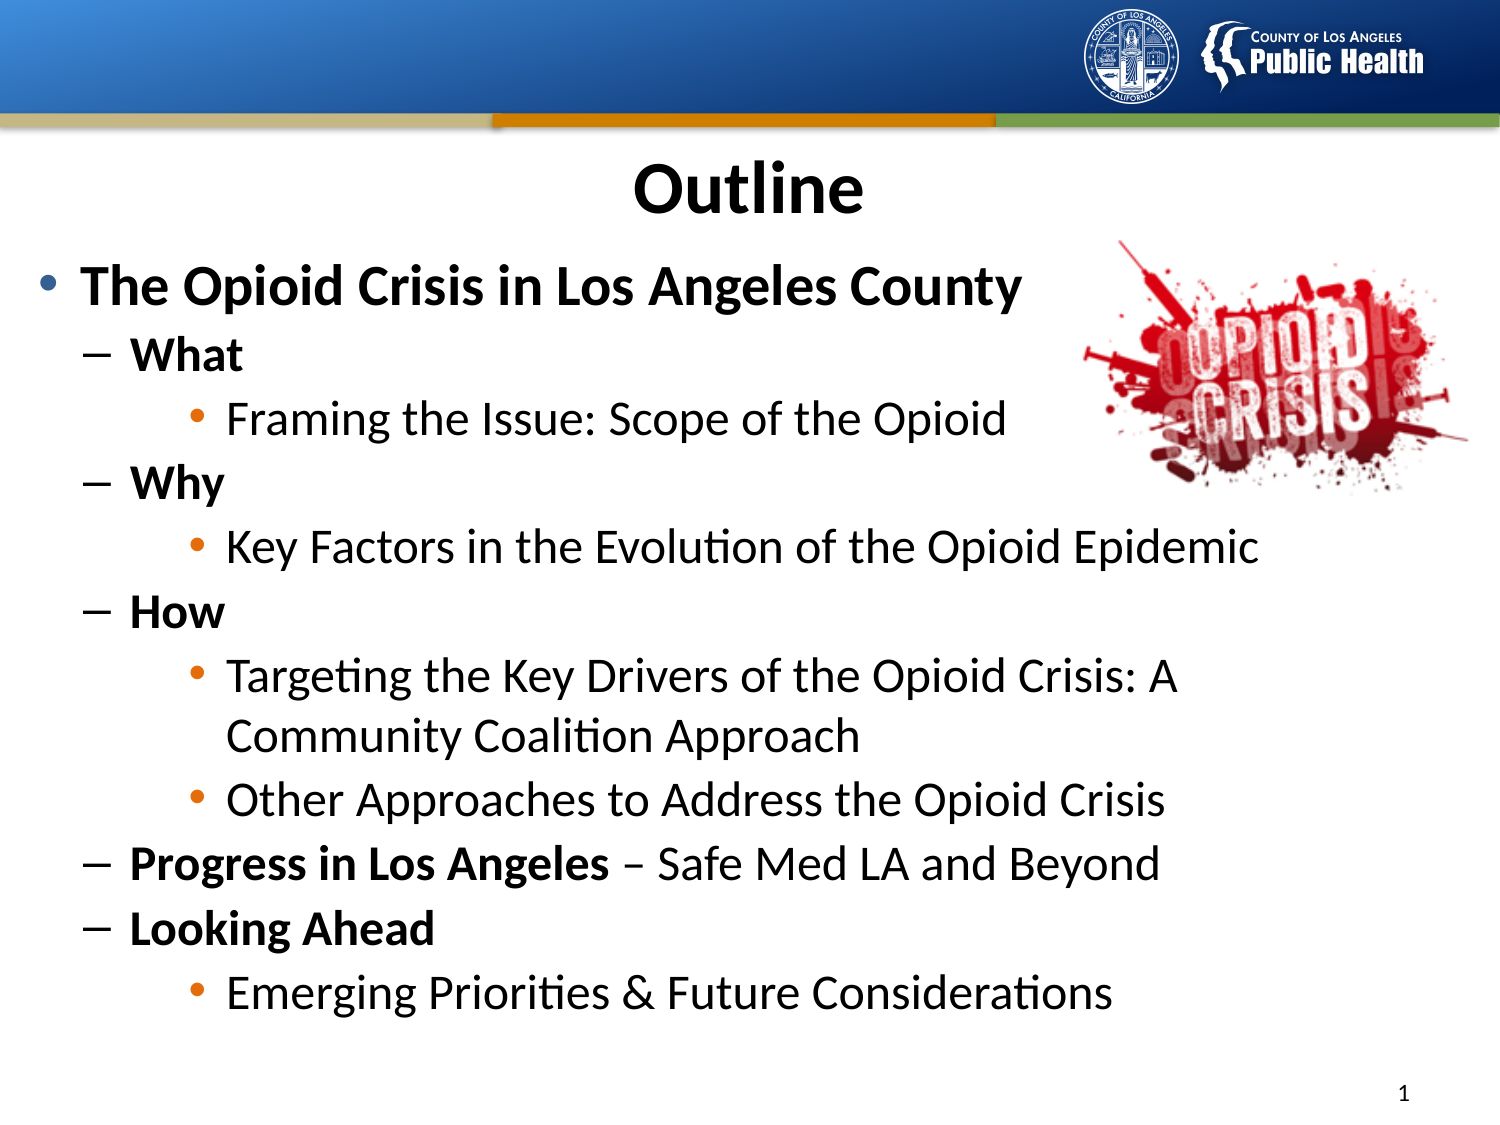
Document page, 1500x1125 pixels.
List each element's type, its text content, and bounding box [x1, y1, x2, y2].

picture [1084, 9, 1179, 104]
picture [1080, 239, 1475, 499]
title Outline [75, 131, 1425, 236]
list The Opioid Crisis in Los Angeles County What Framing the Issue: Scope of the Opioid Why Key Factors in the Evolution of the Opioid Epidemic How Targeting the Key Drivers of the Opioid Crisis: A Community Coalition Approach Other Approaches to Address the Opioid Crisis Progress in Los Angeles – Safe Med LA and Beyond Looking Ahead Emerging Priorities & Future Considerations [23, 239, 1432, 960]
slide_number 1 [1337, 1061, 1425, 1122]
picture [1201, 21, 1423, 93]
